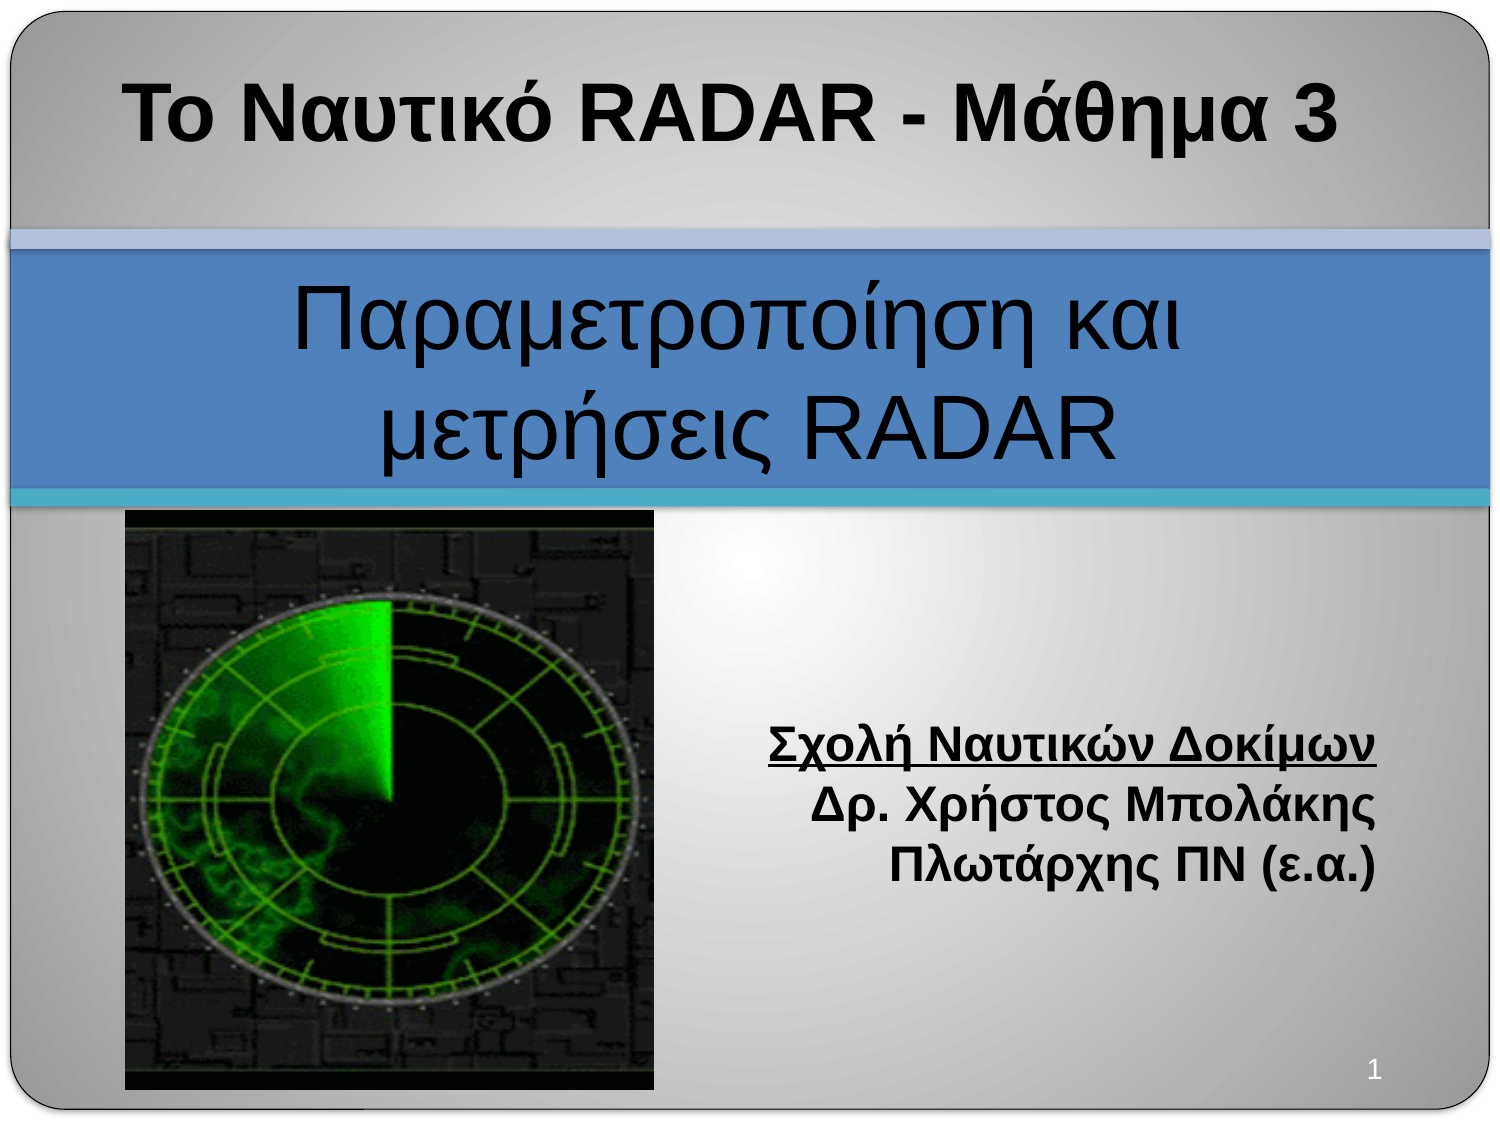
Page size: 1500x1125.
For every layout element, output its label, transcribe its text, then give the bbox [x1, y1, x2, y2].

picture [124, 510, 654, 1091]
slide_number 1 [1366, 1050, 1417, 1090]
title Παραμετροποίηση και μετρήσεις RADAR [75, 256, 1425, 479]
text_box Το Ναυτικό RADAR - Μάθημα 3 [106, 50, 1394, 166]
text_box Σχολή Ναυτικών Δοκίμων Δρ. Χρήστος Μπολάκης Πλωτάρχης ΠΝ (ε.α.) [692, 703, 1392, 899]
